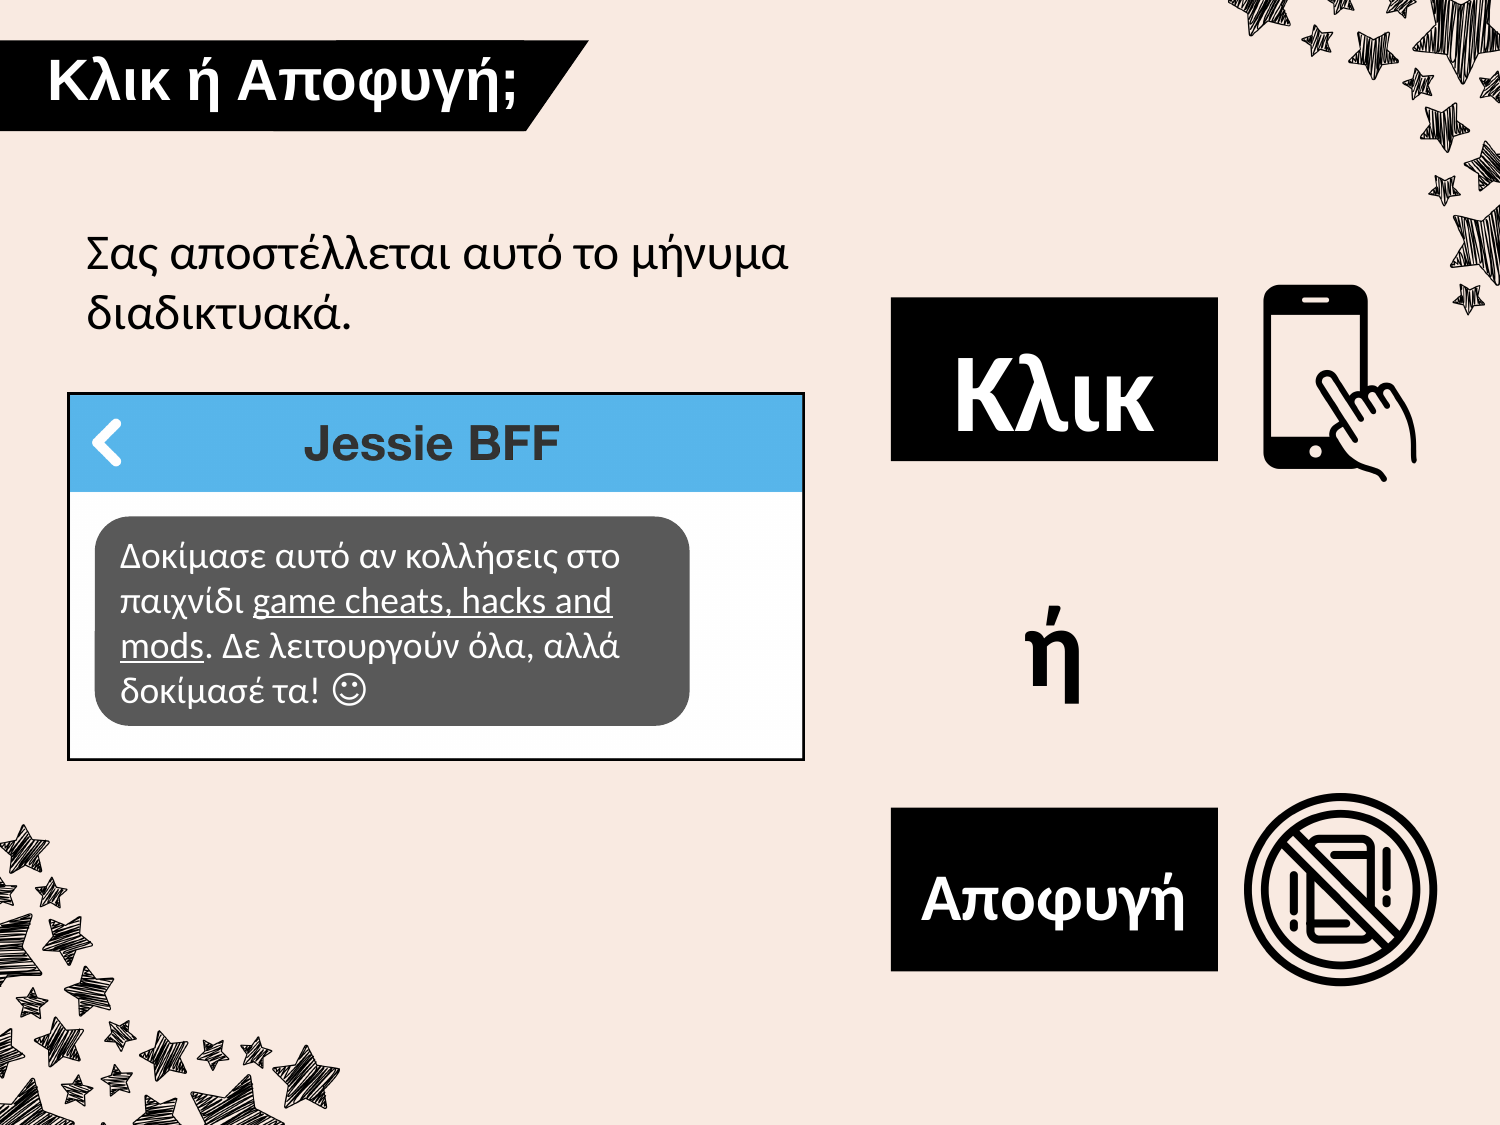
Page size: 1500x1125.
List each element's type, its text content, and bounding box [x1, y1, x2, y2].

picture [0, 824, 340, 1125]
picture [1255, 280, 1424, 485]
text_box [0, 40, 525, 132]
text_box ή [890, 557, 1218, 717]
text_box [890, 787, 1441, 992]
text_box Κλικ ή Αποφυγή; [32, 29, 557, 120]
text_box [890, 742, 1480, 1024]
picture [1228, 0, 1500, 323]
picture [67, 391, 805, 761]
text_box Σας αποστέλλεται αυτό το μήνυμα διαδικτυακά. [71, 212, 828, 348]
text_box [861, 241, 1450, 523]
text_box [525, 120, 534, 132]
text_box [557, 40, 589, 87]
